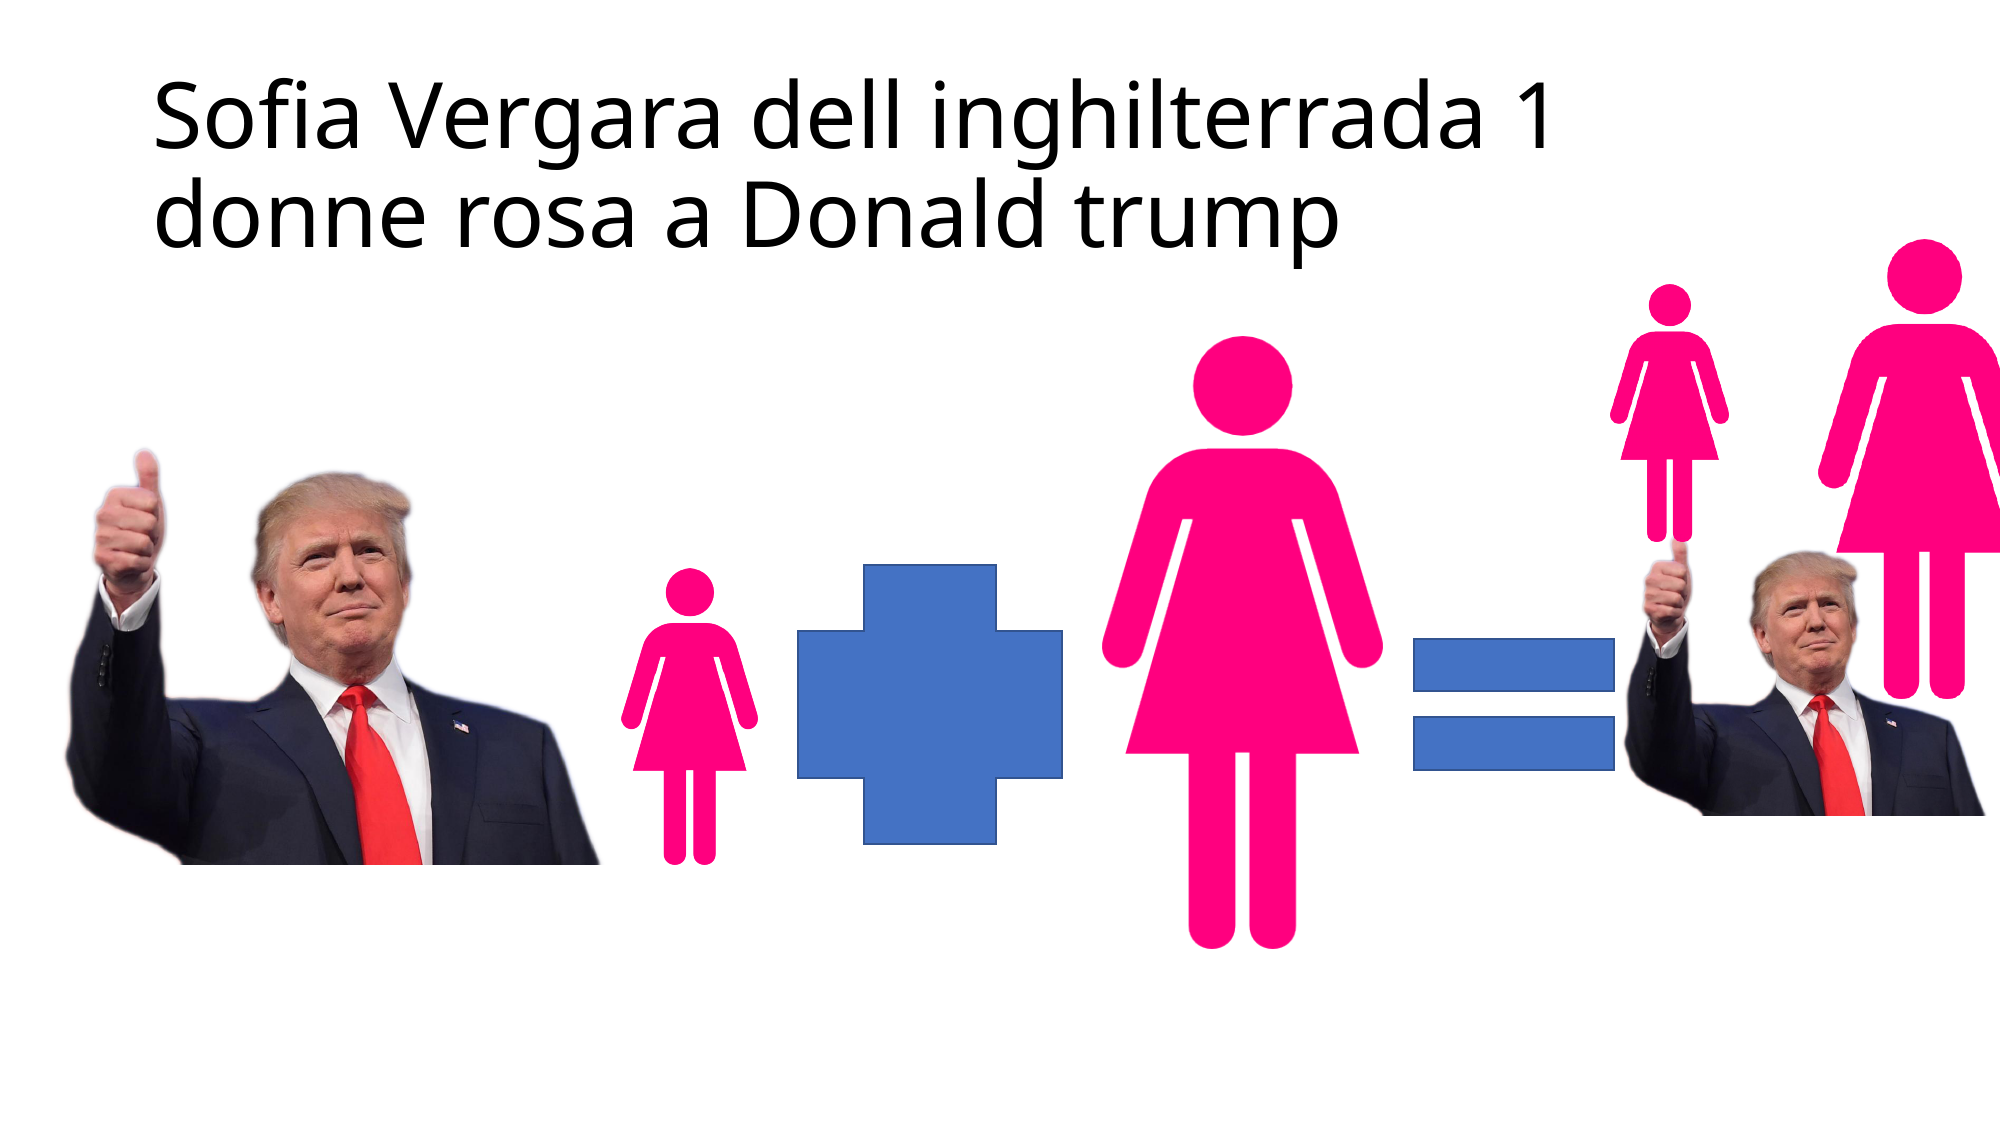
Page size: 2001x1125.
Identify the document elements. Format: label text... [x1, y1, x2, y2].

text_box [1413, 716, 1580, 771]
title Sofia Vergara dell inghilterrada 1 donne rosa a Donald trump [137, 59, 1863, 278]
text_box [1413, 638, 1580, 692]
picture [1102, 336, 1383, 949]
picture [621, 568, 758, 865]
text_box [797, 564, 1063, 845]
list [0, 420, 622, 865]
picture [1580, 239, 2000, 816]
